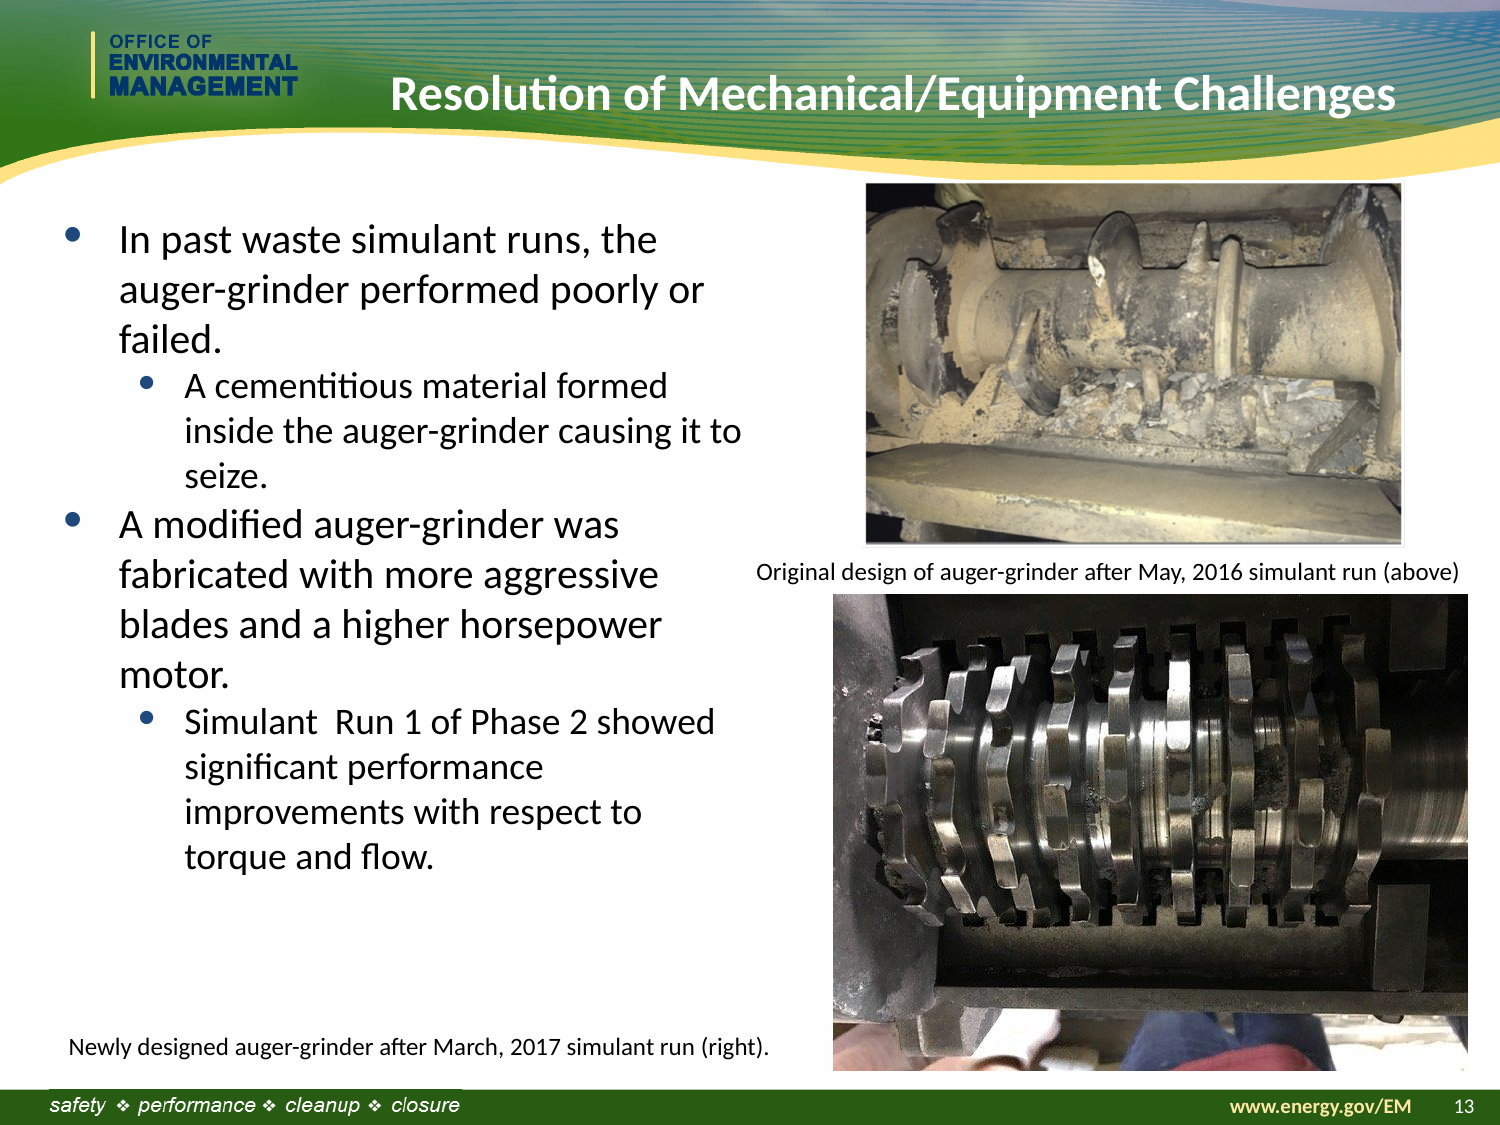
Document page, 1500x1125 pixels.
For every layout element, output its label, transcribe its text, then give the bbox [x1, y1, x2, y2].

text_box Newly designed auger-grinder after March, 2017 simulant run (right). [53, 1023, 827, 1068]
text_box In past waste simulant runs, the auger-grinder performed poorly or failed. A cementitious material formed inside the auger-grinder causing it to seize. A modified auger-grinder was fabricated with more aggressive blades and a higher horsepower motor. Simulant Run 1 of Phase 2 showed significant performance improvements with respect to torque and flow. [47, 204, 761, 884]
title Resolution of Mechanical/Equipment Challenges [312, 24, 1475, 157]
text_box Original design of auger-grinder after May, 2016 simulant run (above) [741, 547, 1477, 593]
picture [0, 0, 1500, 1125]
